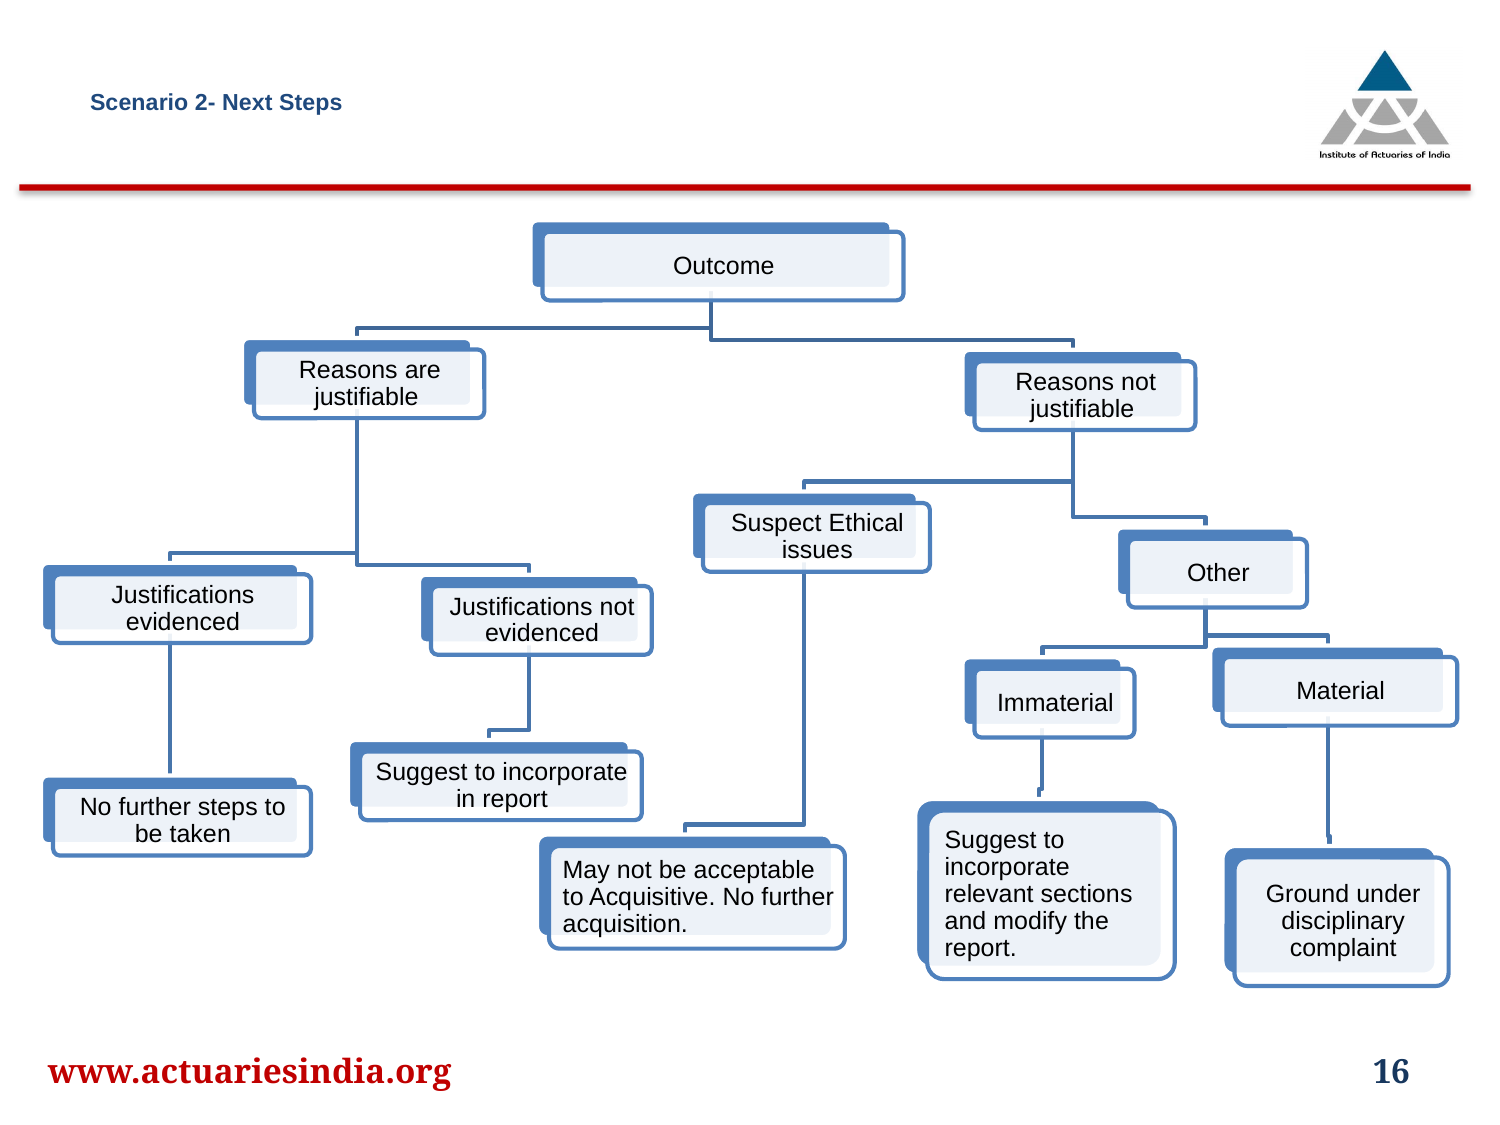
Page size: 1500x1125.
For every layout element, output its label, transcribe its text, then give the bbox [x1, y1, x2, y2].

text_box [52, 219, 1471, 988]
footer www.actuariesindia.org [12, 1042, 488, 1103]
title Scenario 2- Next Steps [75, 45, 1425, 150]
slide_number 16 [1074, 1042, 1425, 1103]
picture [1305, 45, 1463, 160]
